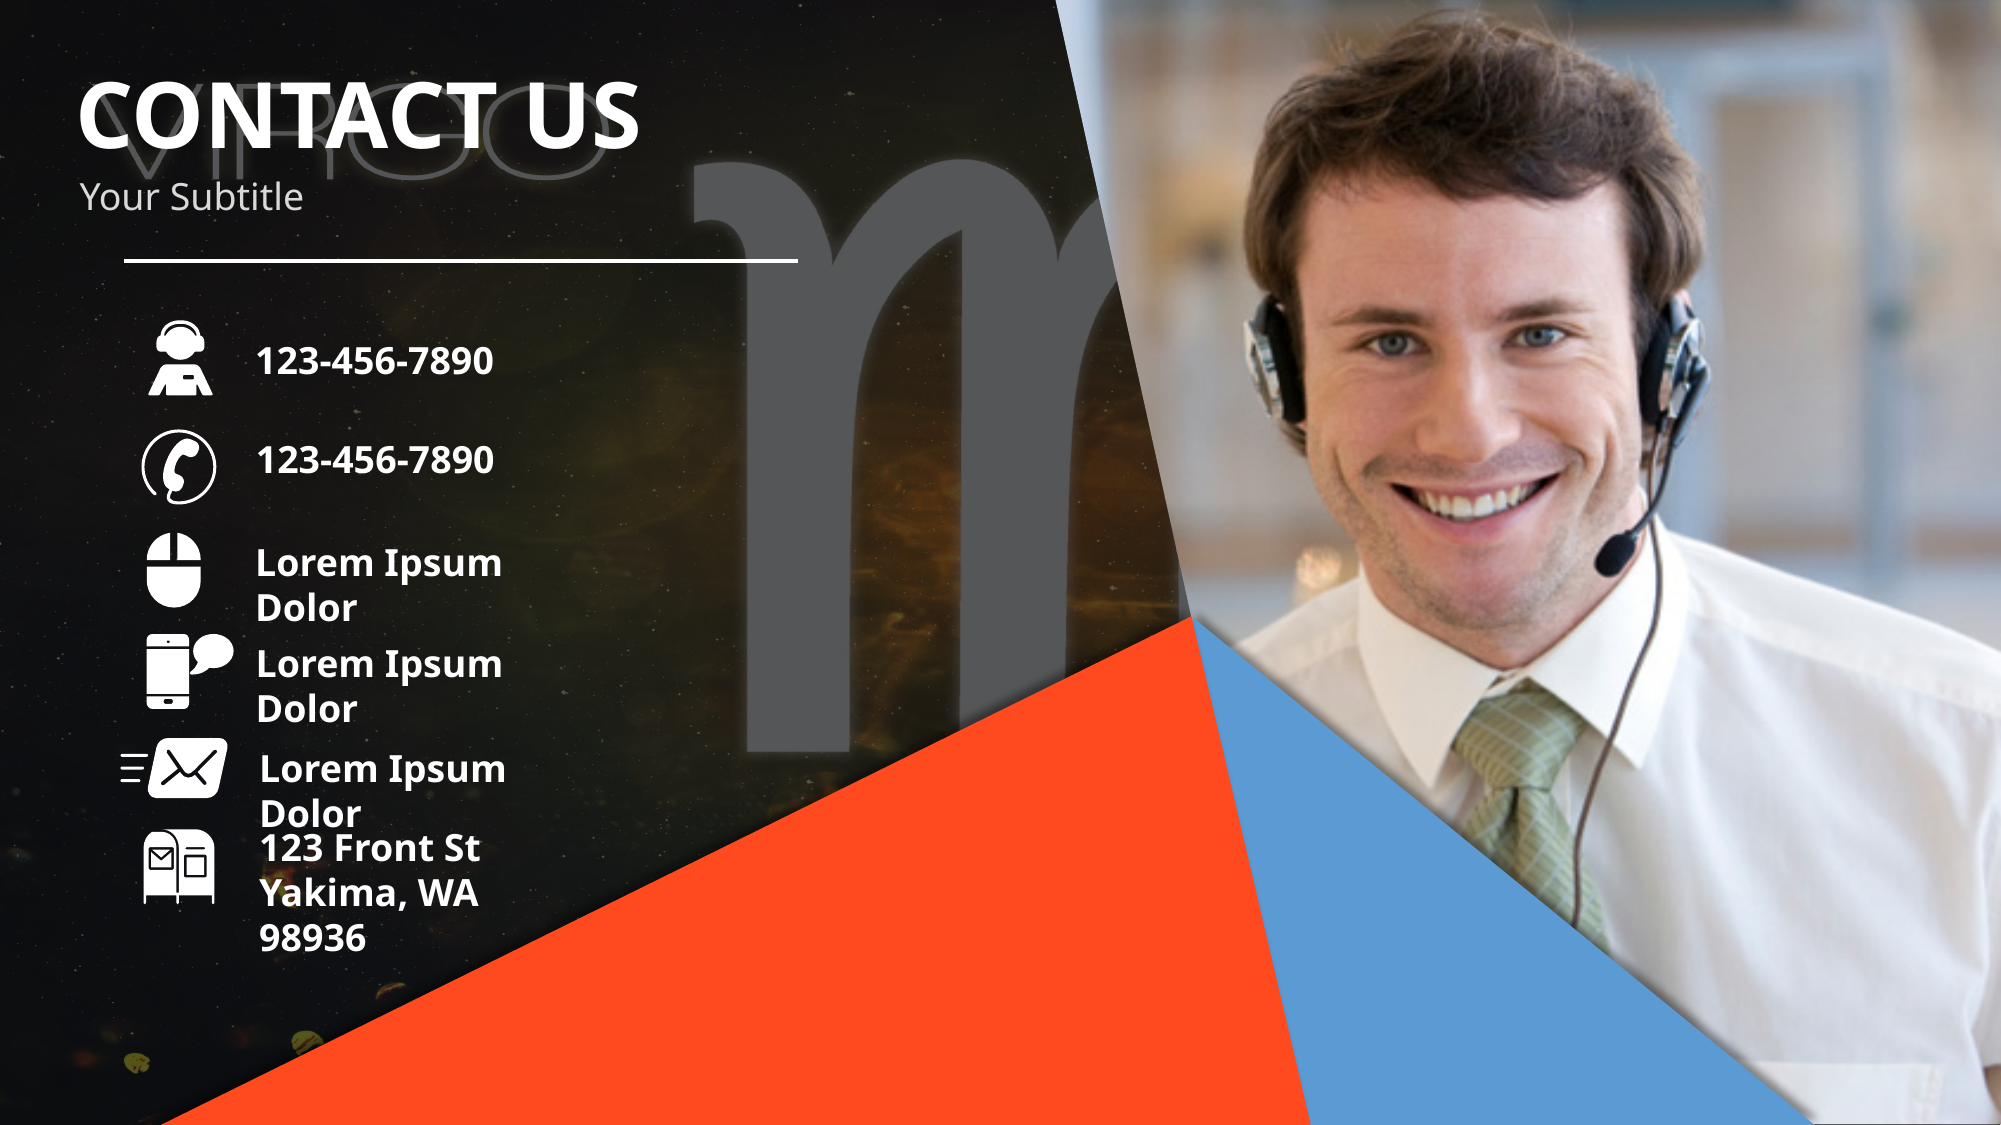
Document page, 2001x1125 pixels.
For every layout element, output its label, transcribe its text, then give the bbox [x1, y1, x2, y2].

text_box Lorem Ipsum Dolor [244, 737, 590, 816]
text_box [146, 532, 171, 561]
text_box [146, 633, 234, 709]
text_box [148, 320, 213, 396]
text_box [146, 566, 201, 608]
text_box [141, 429, 217, 505]
text_box [158, 614, 1312, 1125]
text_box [143, 829, 215, 905]
text_box 123-456-7890 [241, 428, 541, 489]
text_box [120, 737, 228, 798]
text_box [1195, 617, 1817, 1125]
text_box 123-456-7890 [240, 329, 541, 390]
text_box Lorem Ipsum Dolor [240, 531, 586, 632]
text_box 123 Front St Yakima, WA 98936 [244, 816, 590, 967]
text_box Lorem Ipsum Dolor [240, 632, 586, 738]
text_box [1054, 0, 2000, 1125]
text_box [177, 532, 201, 561]
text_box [60, 49, 1020, 227]
